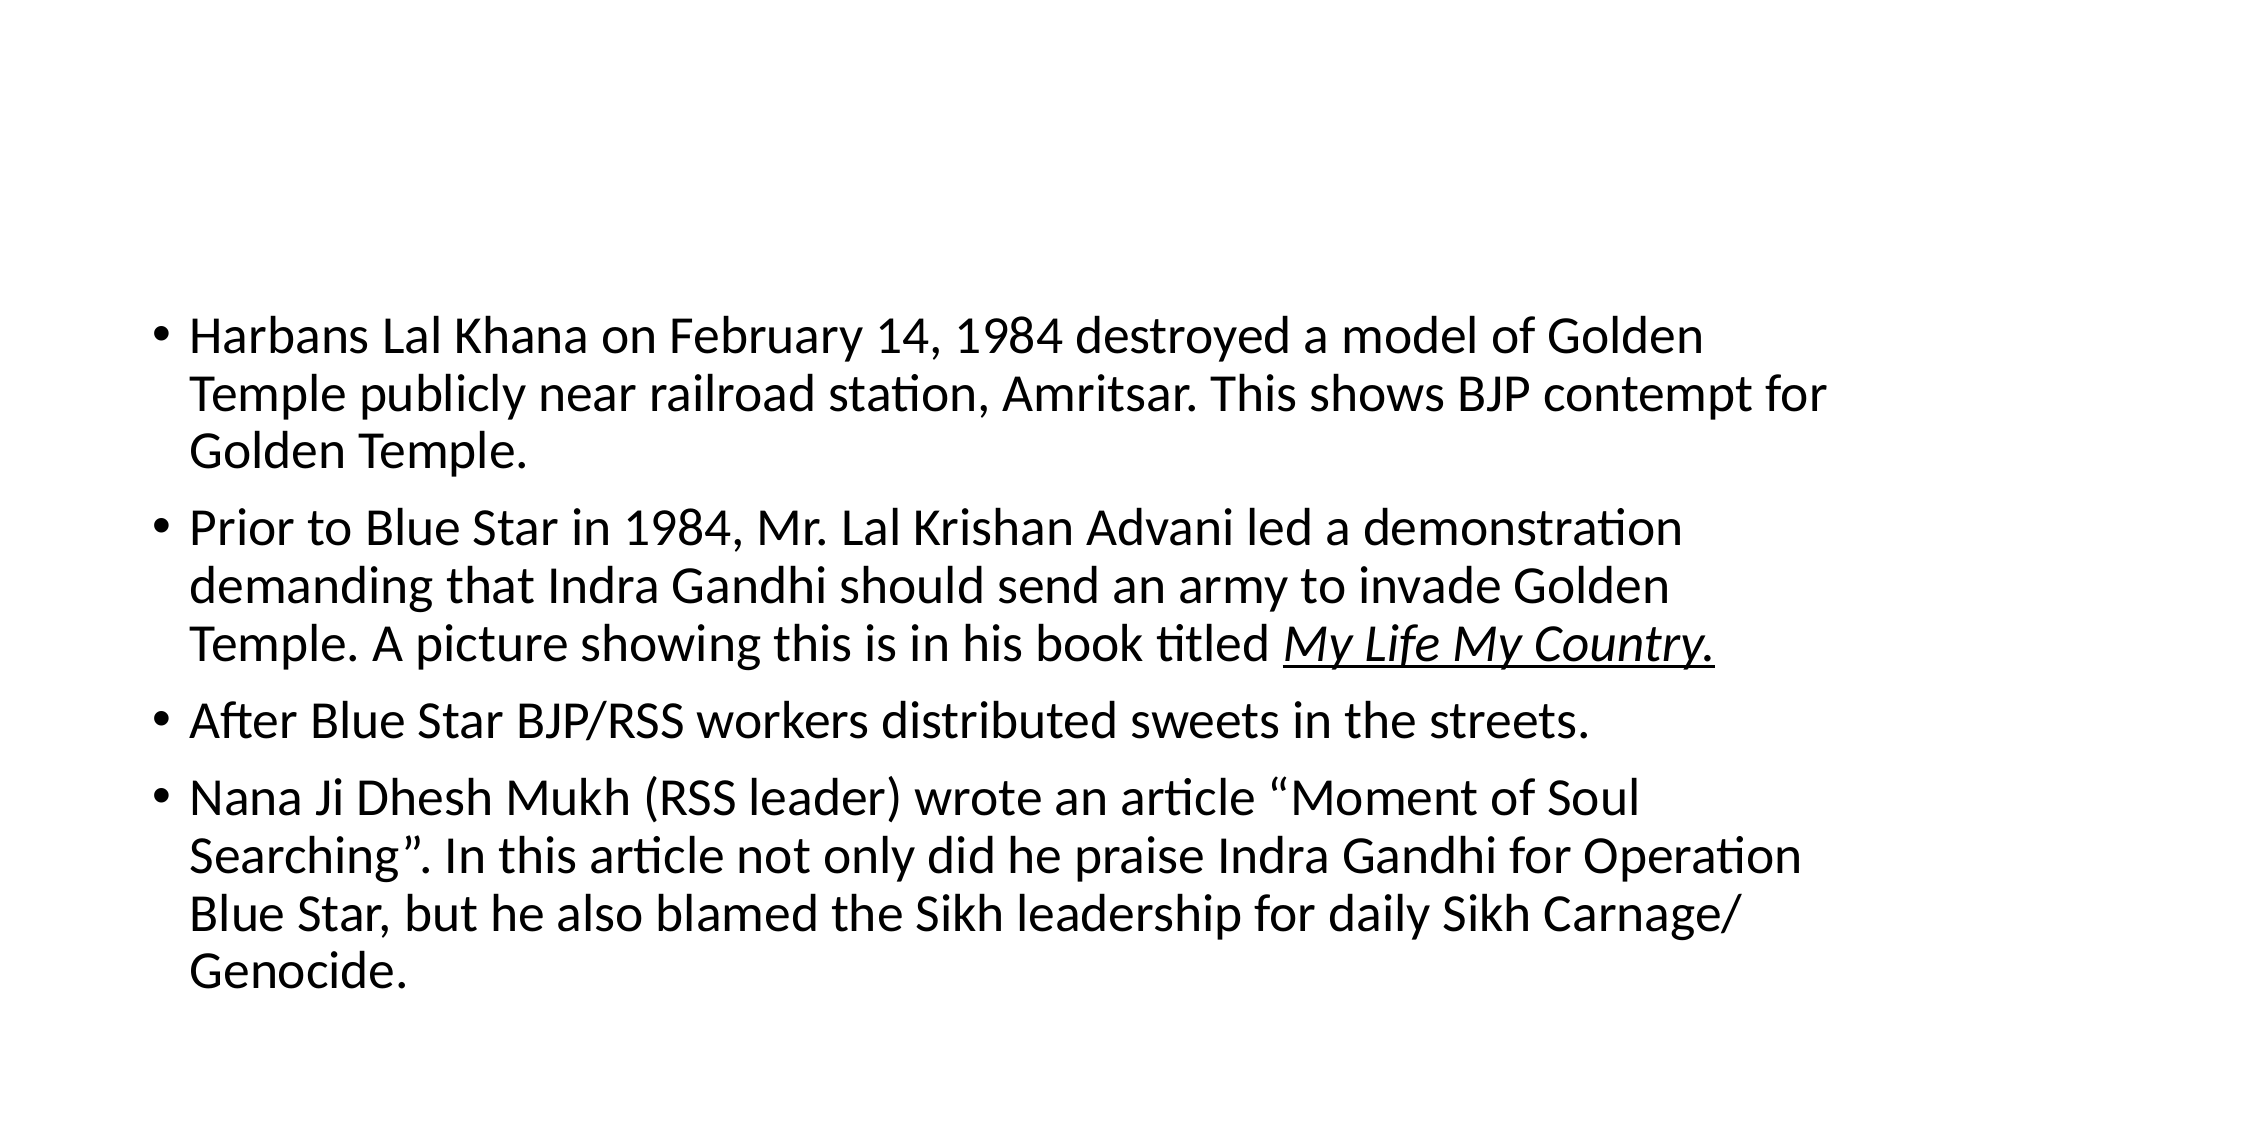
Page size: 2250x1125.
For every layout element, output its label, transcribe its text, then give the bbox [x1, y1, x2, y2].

list Harbans Lal Khana on February 14, 1984 destroyed a model of Golden Temple publicly near railroad station, Amritsar. This shows BJP contempt for Golden Temple. Prior to Blue Star in 1984, Mr. Lal Krishan Advani led a demonstration demanding that Indra Gandhi should send an army to invade Golden Temple. A picture showing this is in his book titled My Life My Country. After Blue Star BJP/RSS workers distributed sweets in the streets. Nana Ji Dhesh Mukh (RSS leader) wrote an article “Moment of Soul Searching”. In this article not only did he praise Indra Gandhi for Operation Blue Star, but he also blamed the Sikh leadership for daily Sikh Carnage/ Genocide. [137, 299, 1863, 1014]
